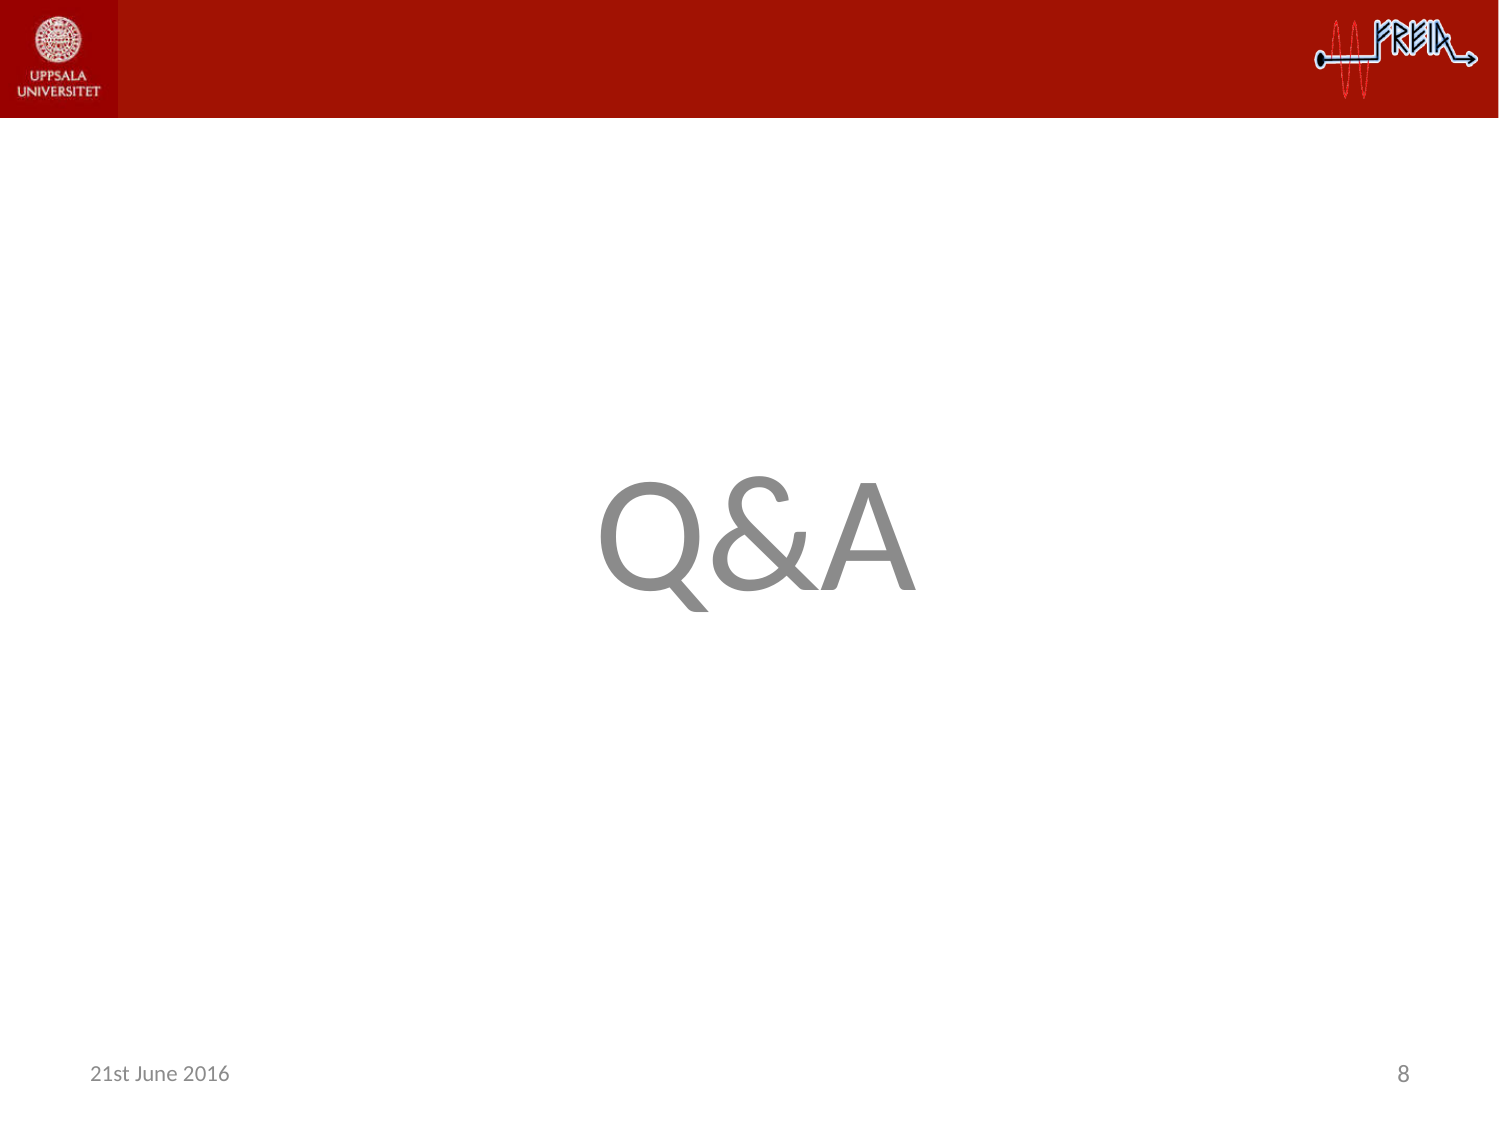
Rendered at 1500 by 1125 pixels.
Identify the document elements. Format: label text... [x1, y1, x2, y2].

slide_number 8 [1074, 1042, 1425, 1103]
list Q&A [118, 385, 1394, 632]
picture [1311, 17, 1483, 102]
picture [0, 0, 118, 118]
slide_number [75, 1042, 425, 1103]
